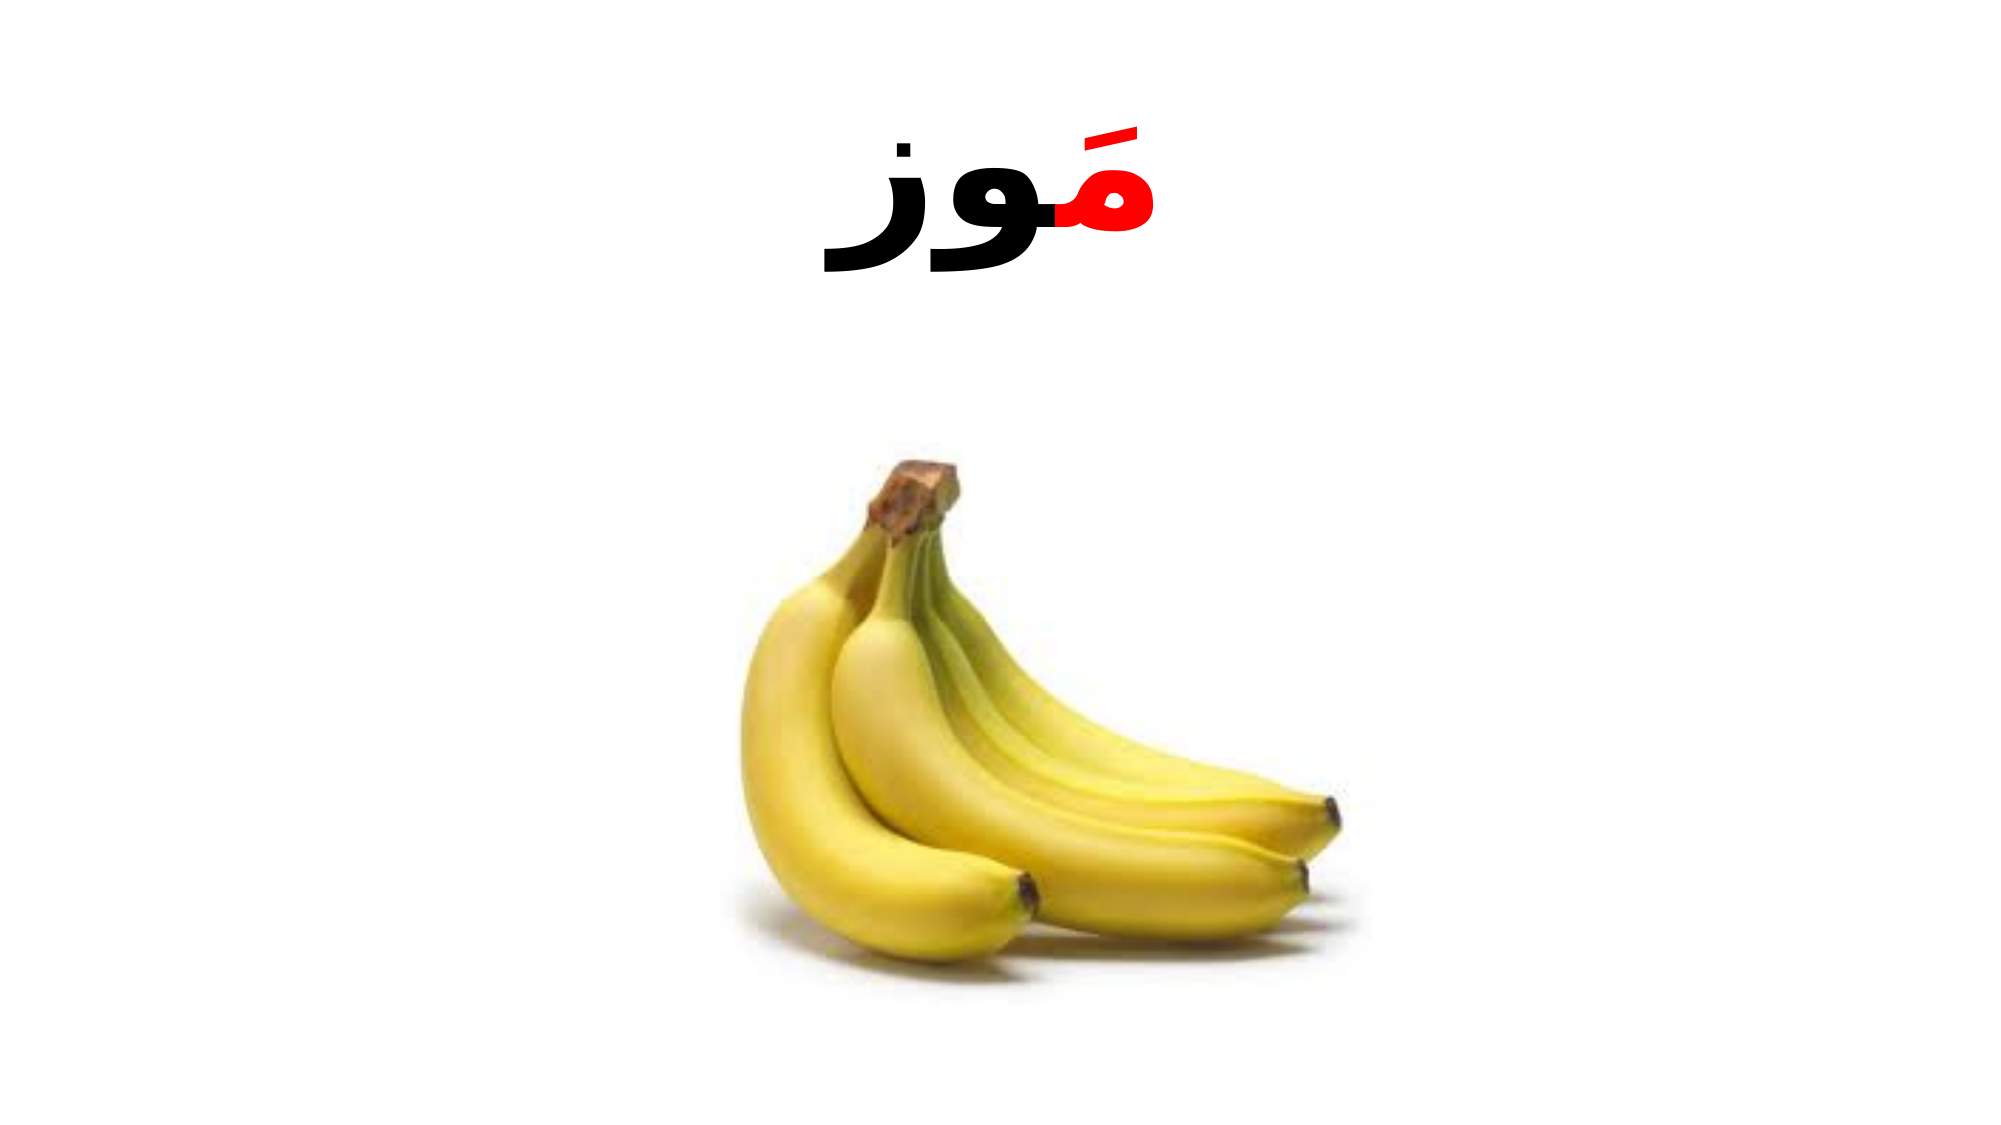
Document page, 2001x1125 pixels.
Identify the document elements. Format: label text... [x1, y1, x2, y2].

title مَوز [137, 59, 1863, 278]
picture [691, 441, 1412, 1006]
